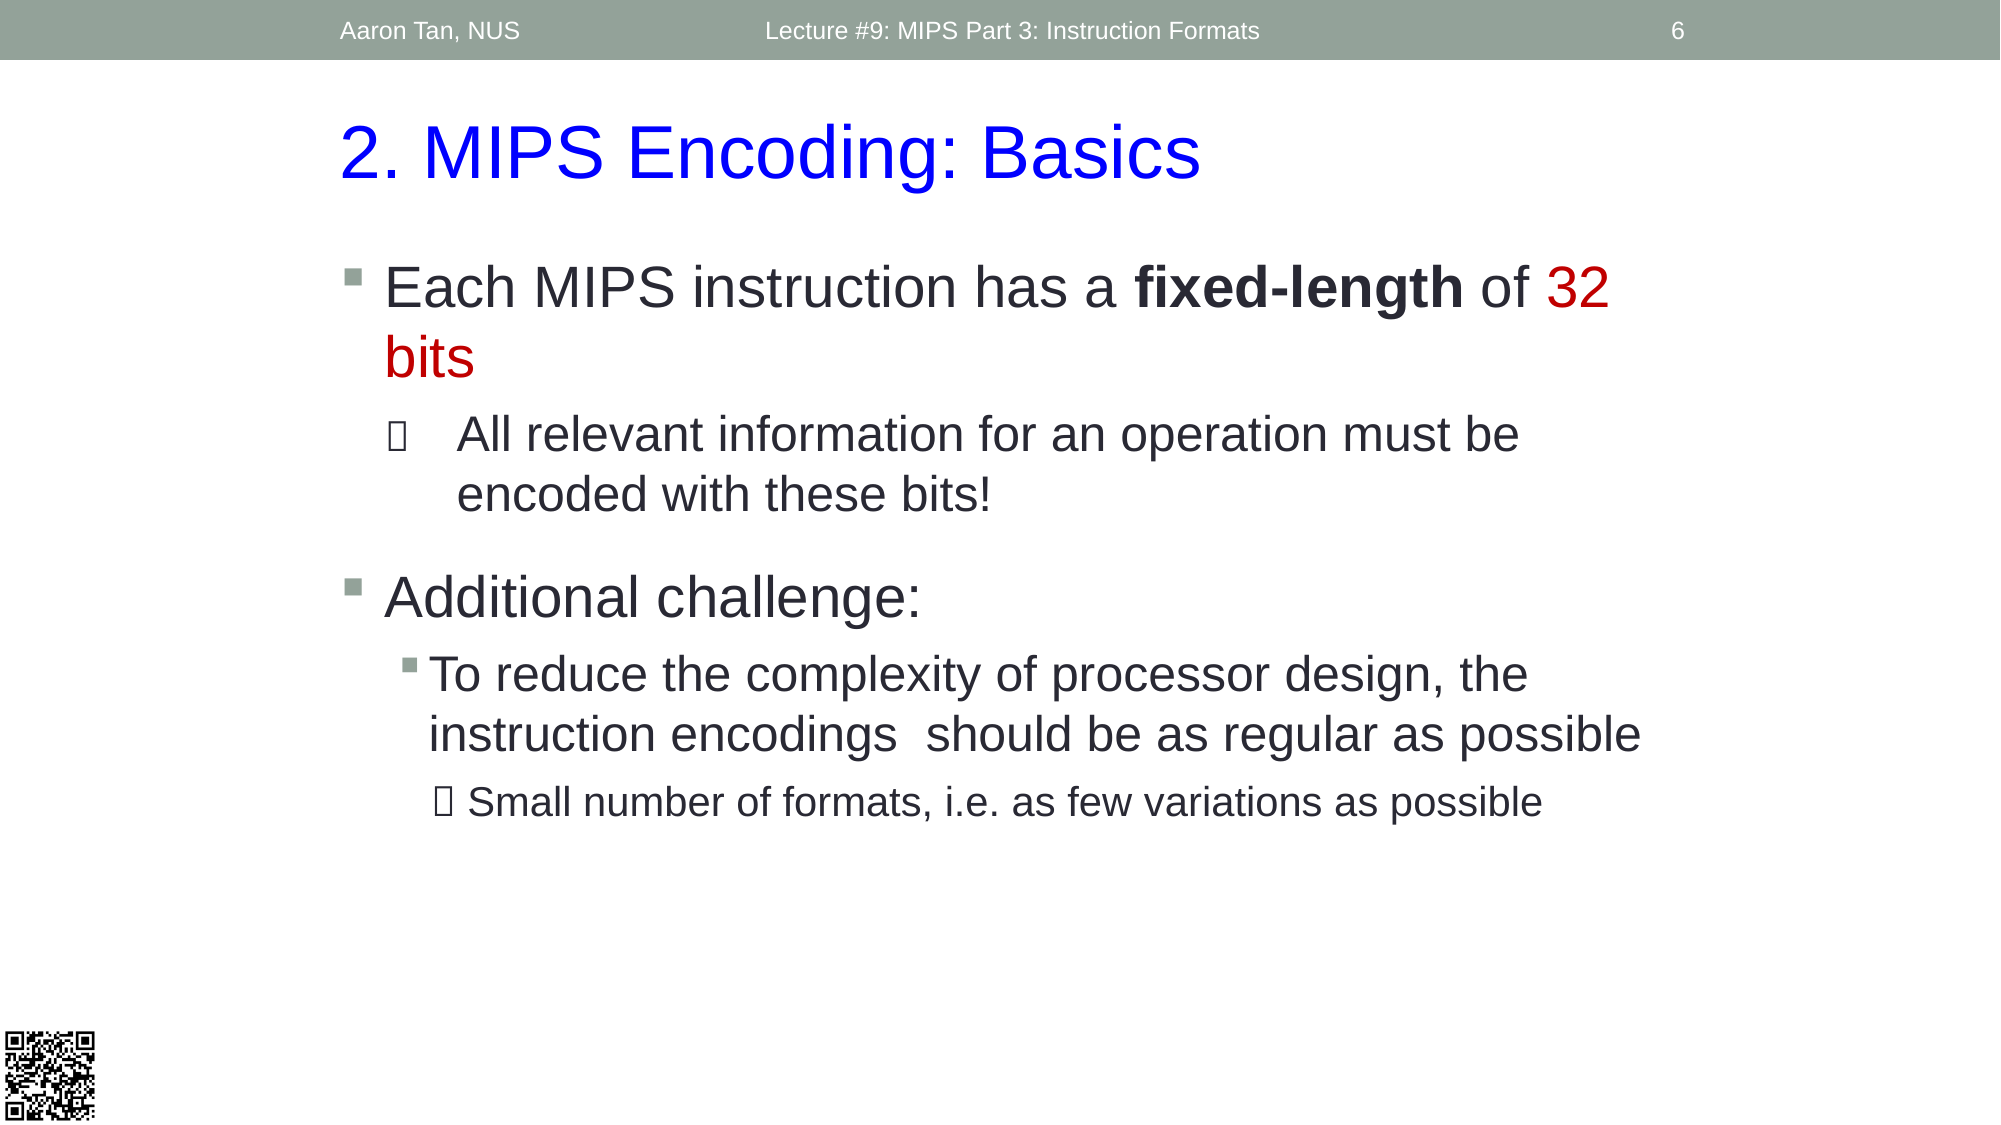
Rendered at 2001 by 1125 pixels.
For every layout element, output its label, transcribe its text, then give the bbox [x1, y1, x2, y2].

picture [2, 1028, 98, 1124]
list Each MIPS instruction has a fixed-length of 32 bits  All relevant information for an operation must be encoded with these bits! Additional challenge: To reduce the complexity of processor design, the instruction encodings should be as regular as possible  Small number of formats, i.e. as few variations as possible [324, 241, 1675, 1000]
footer Lecture #9: MIPS Part 3: Instruction Formats [800, 3, 1558, 57]
slide_number Aaron Tan, NUS [324, 3, 800, 57]
slide_number 6 [1558, 3, 1700, 57]
text_box 2. MIPS Encoding: Basics [324, 96, 1675, 202]
